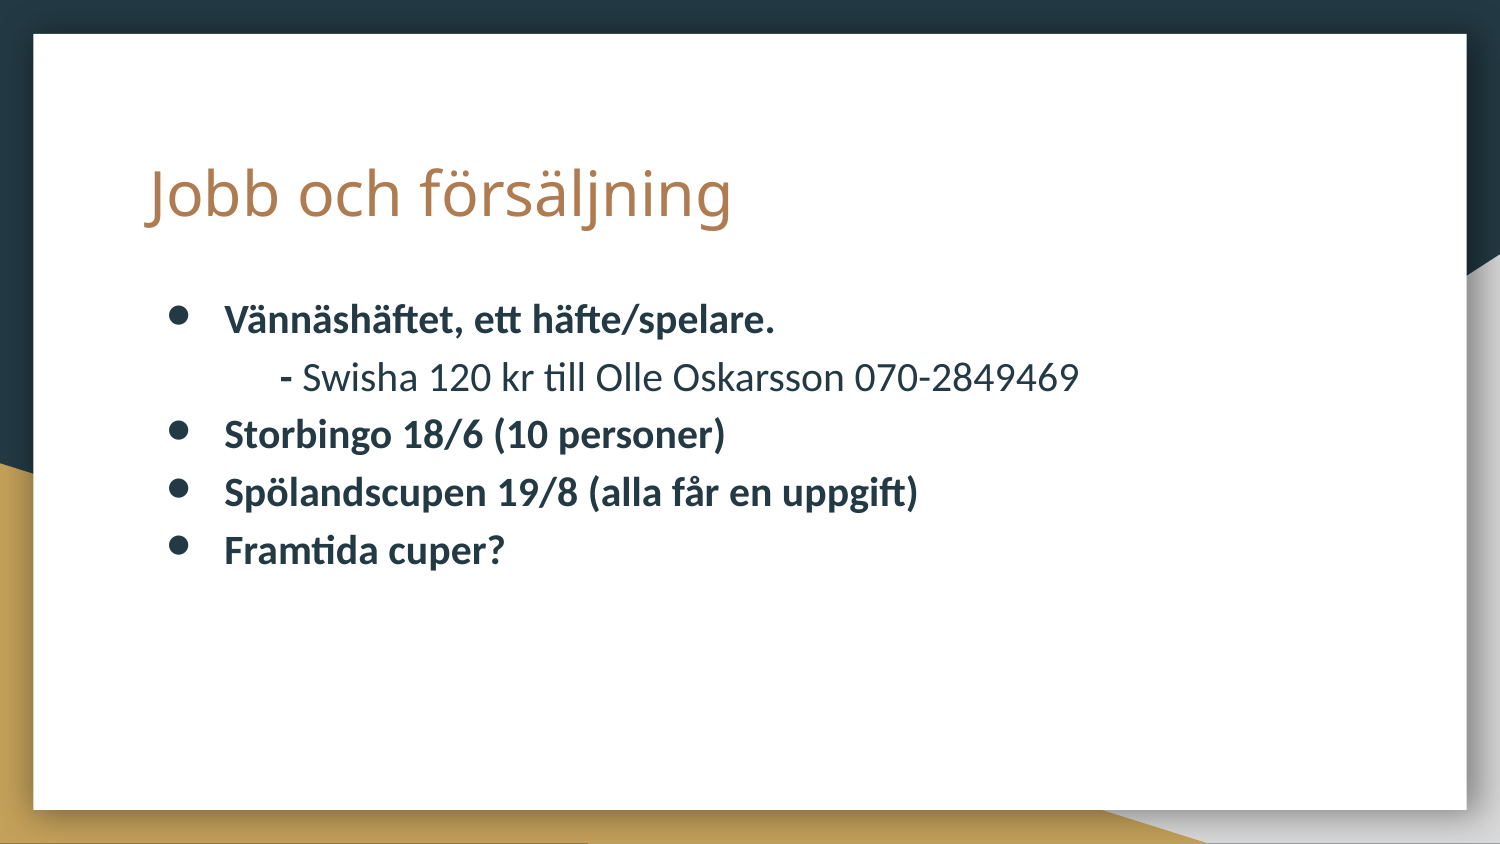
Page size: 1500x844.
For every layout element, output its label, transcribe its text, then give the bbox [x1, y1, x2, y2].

title Jobb och försäljning [134, 138, 1366, 269]
list Vännäshäftet, ett häfte/spelare. - Swisha 120 kr till Olle Oskarsson 070-2849469 Storbingo 18/6 (10 personer) Spölandscupen 19/8 (alla får en uppgift) Framtida cuper? [134, 269, 1366, 729]
